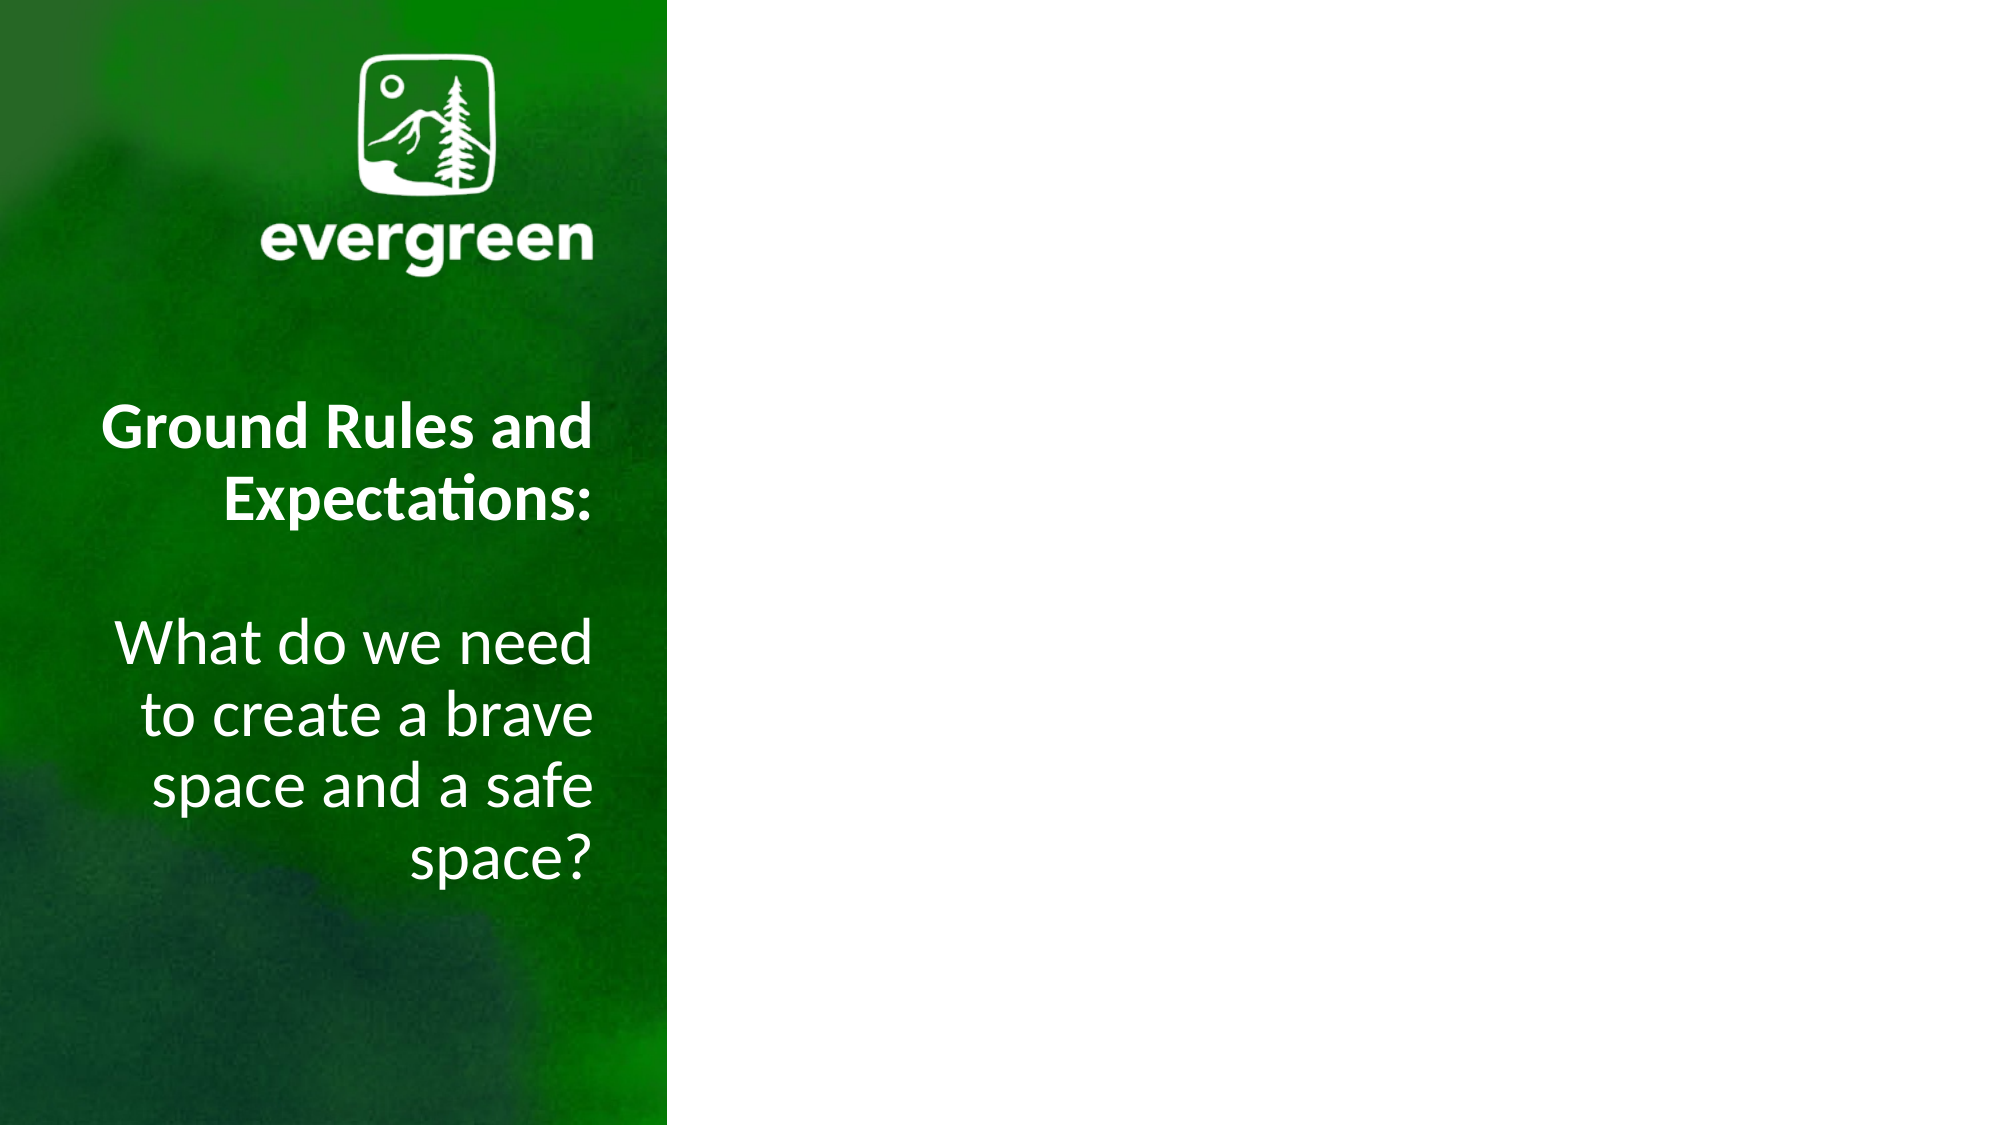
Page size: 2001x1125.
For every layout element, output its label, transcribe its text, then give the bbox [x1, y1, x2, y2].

list Ground Rules and Expectations: What do we need to create a brave space and a safe space? [45, 600, 610, 685]
picture [0, 0, 667, 1125]
